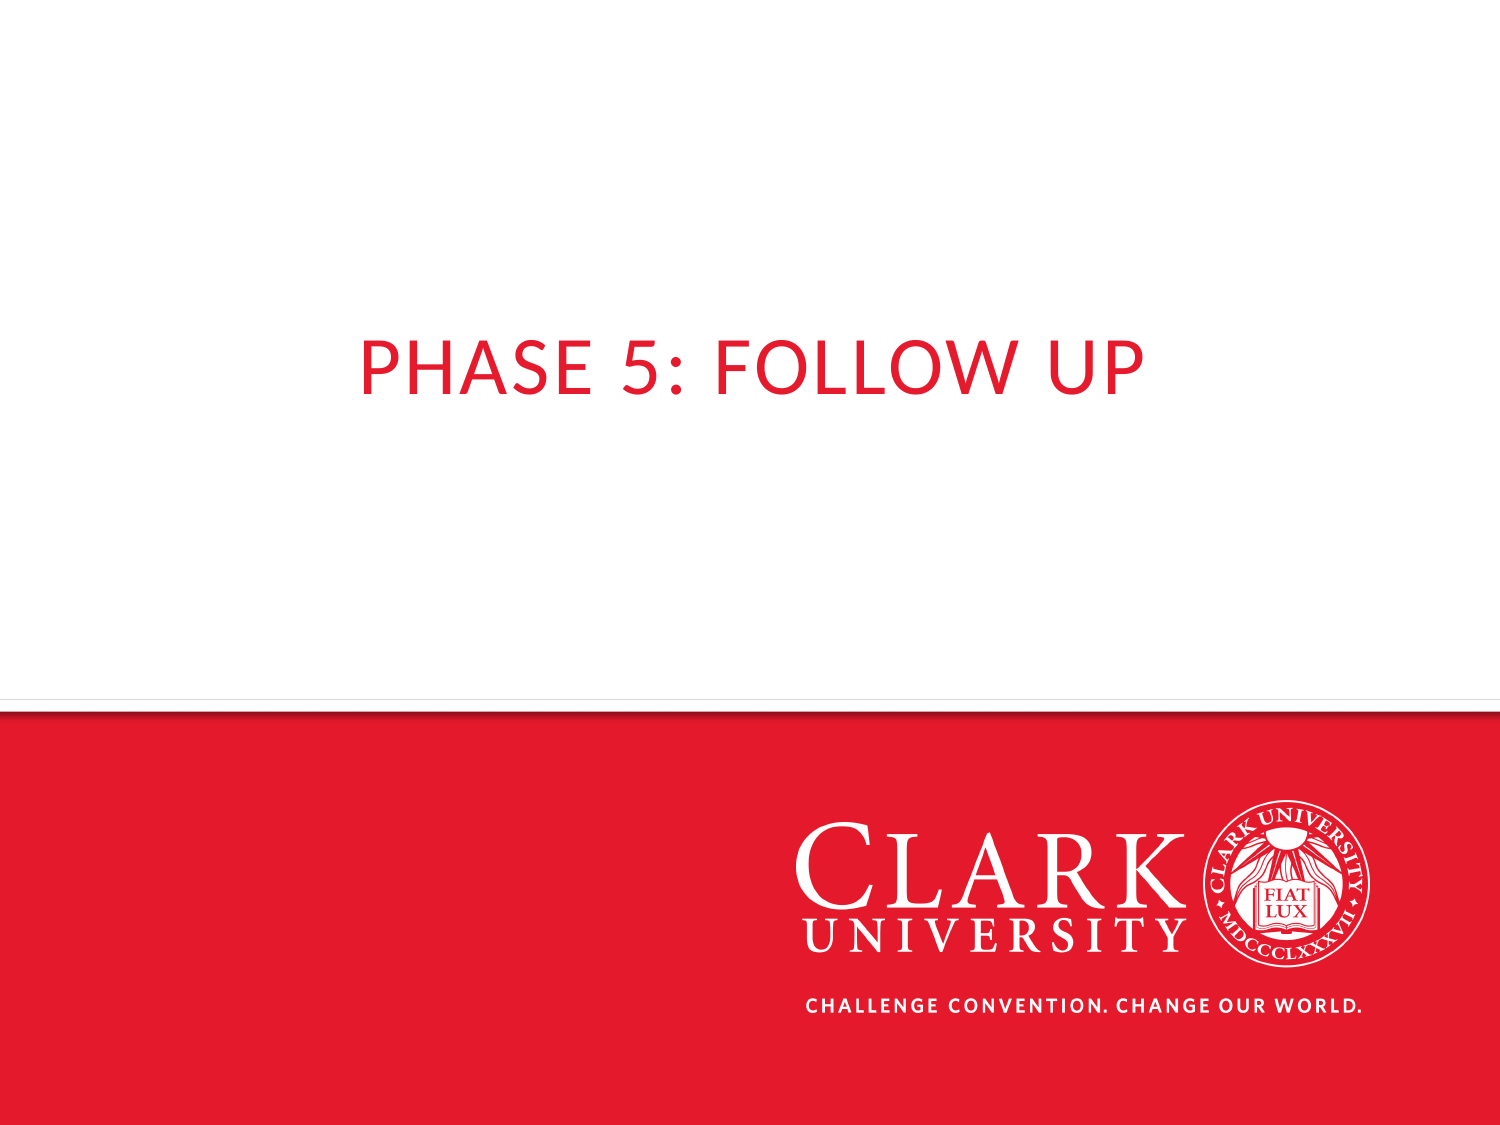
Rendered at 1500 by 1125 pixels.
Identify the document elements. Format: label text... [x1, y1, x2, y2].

title Phase 5: Follow Up [77, 0, 1428, 411]
picture [0, 659, 1500, 1125]
